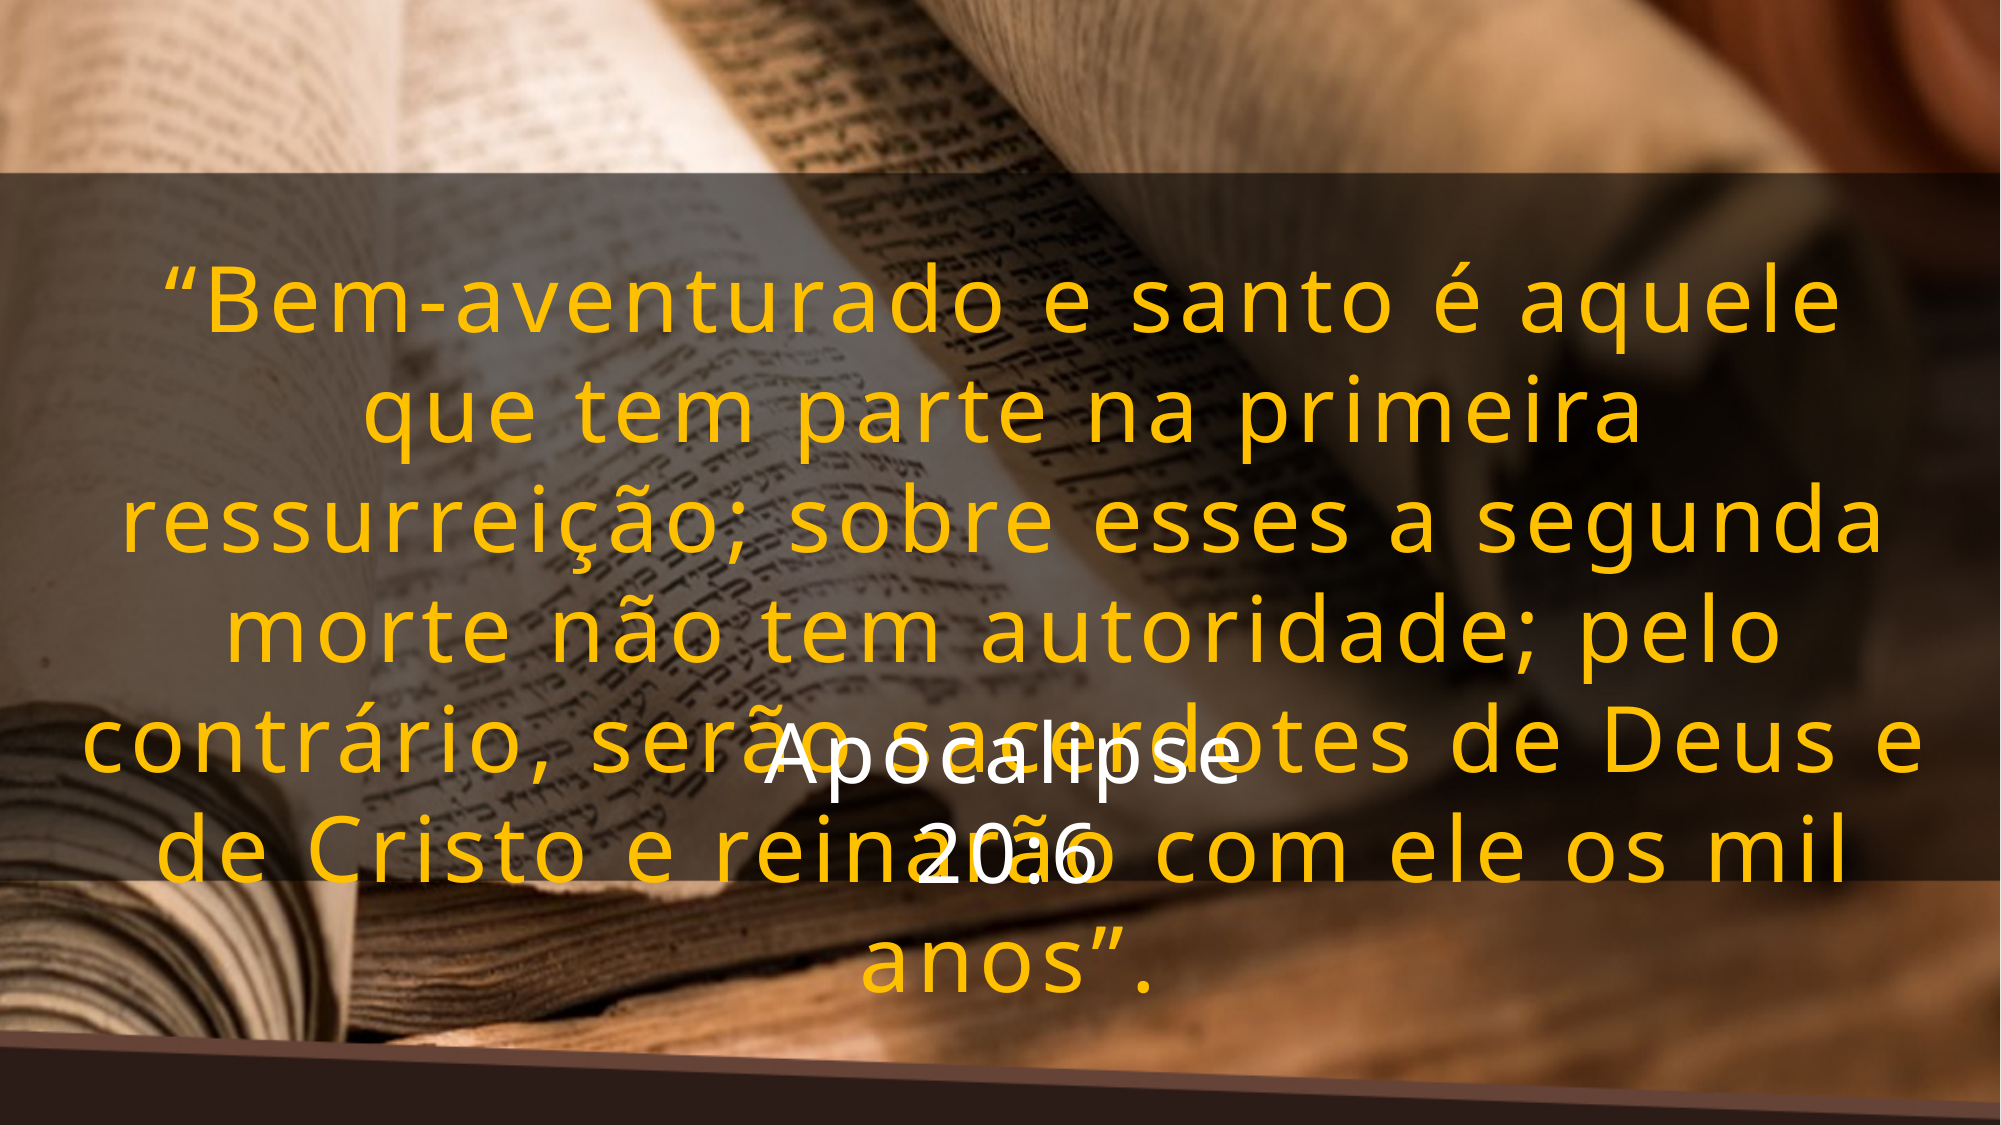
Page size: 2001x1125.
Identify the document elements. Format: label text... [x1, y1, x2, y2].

picture [0, 0, 2001, 1125]
text_box “Bem-aventurado e santo é aquele que tem parte na primeira ressurreição; sobre esses a segunda morte não tem autoridade; pelo contrário, serão sacerdotes de Deus e de Cristo e reinarão com ele os mil anos”. [59, 233, 1956, 1018]
text_box Apocalipse 20:6 [739, 693, 1276, 908]
